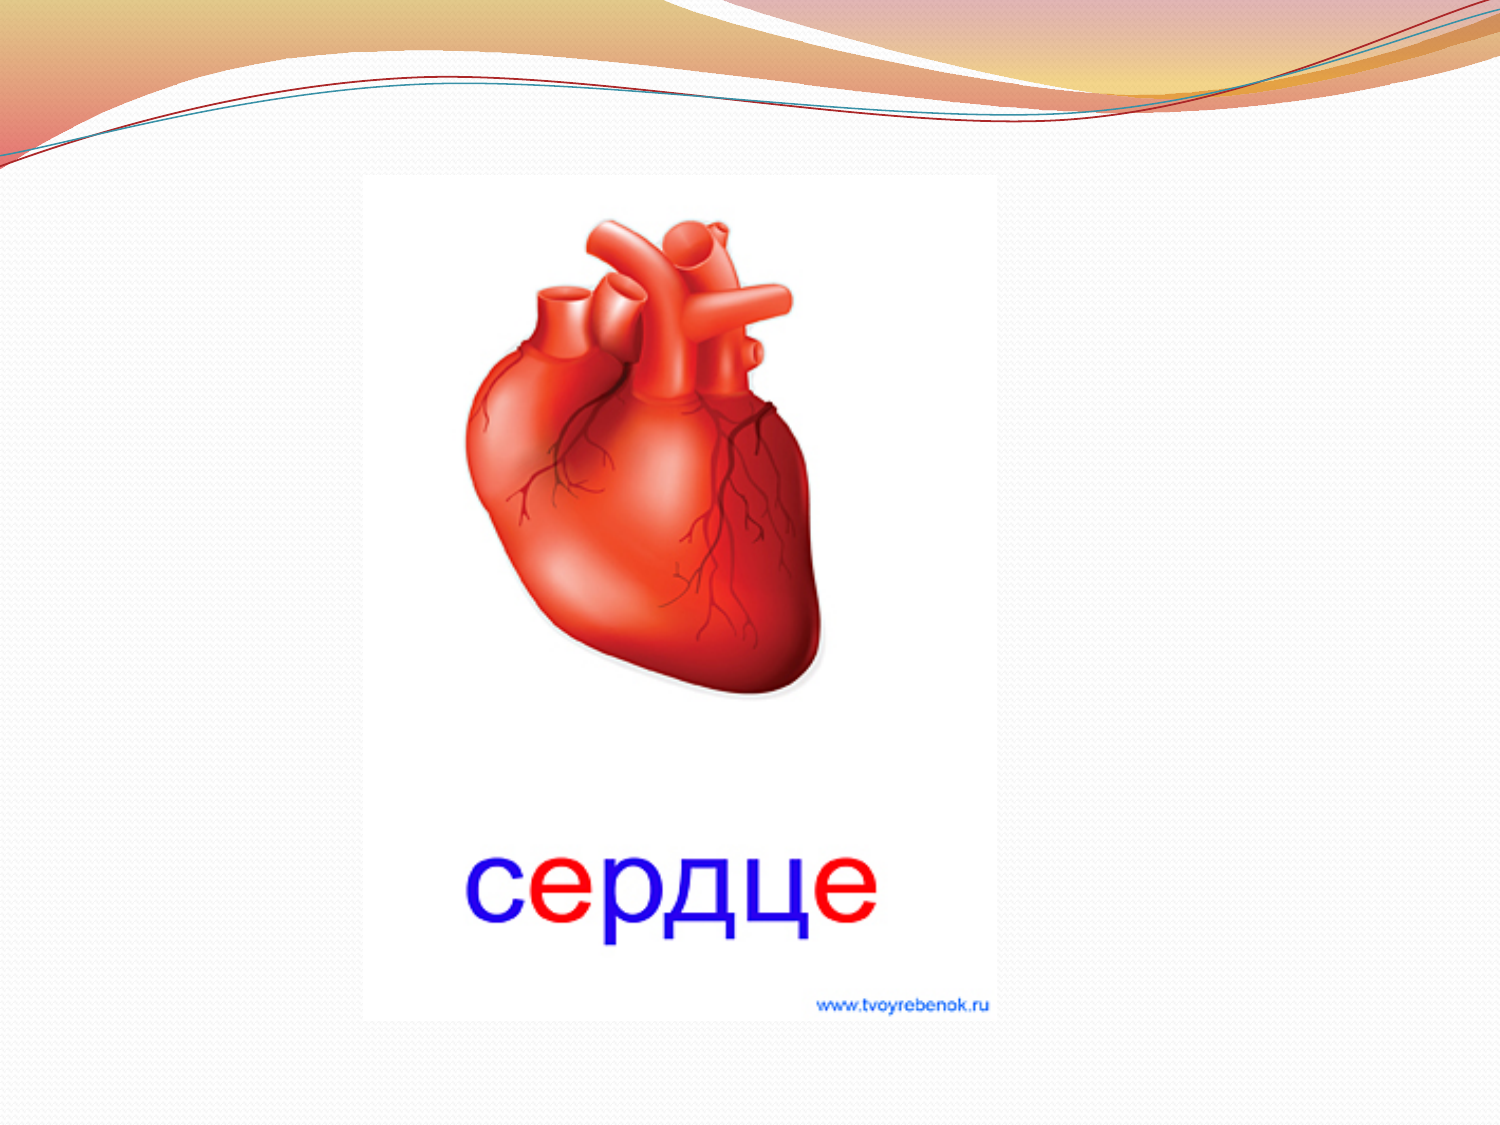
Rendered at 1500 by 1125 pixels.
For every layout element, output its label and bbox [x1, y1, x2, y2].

list [362, 175, 997, 1021]
